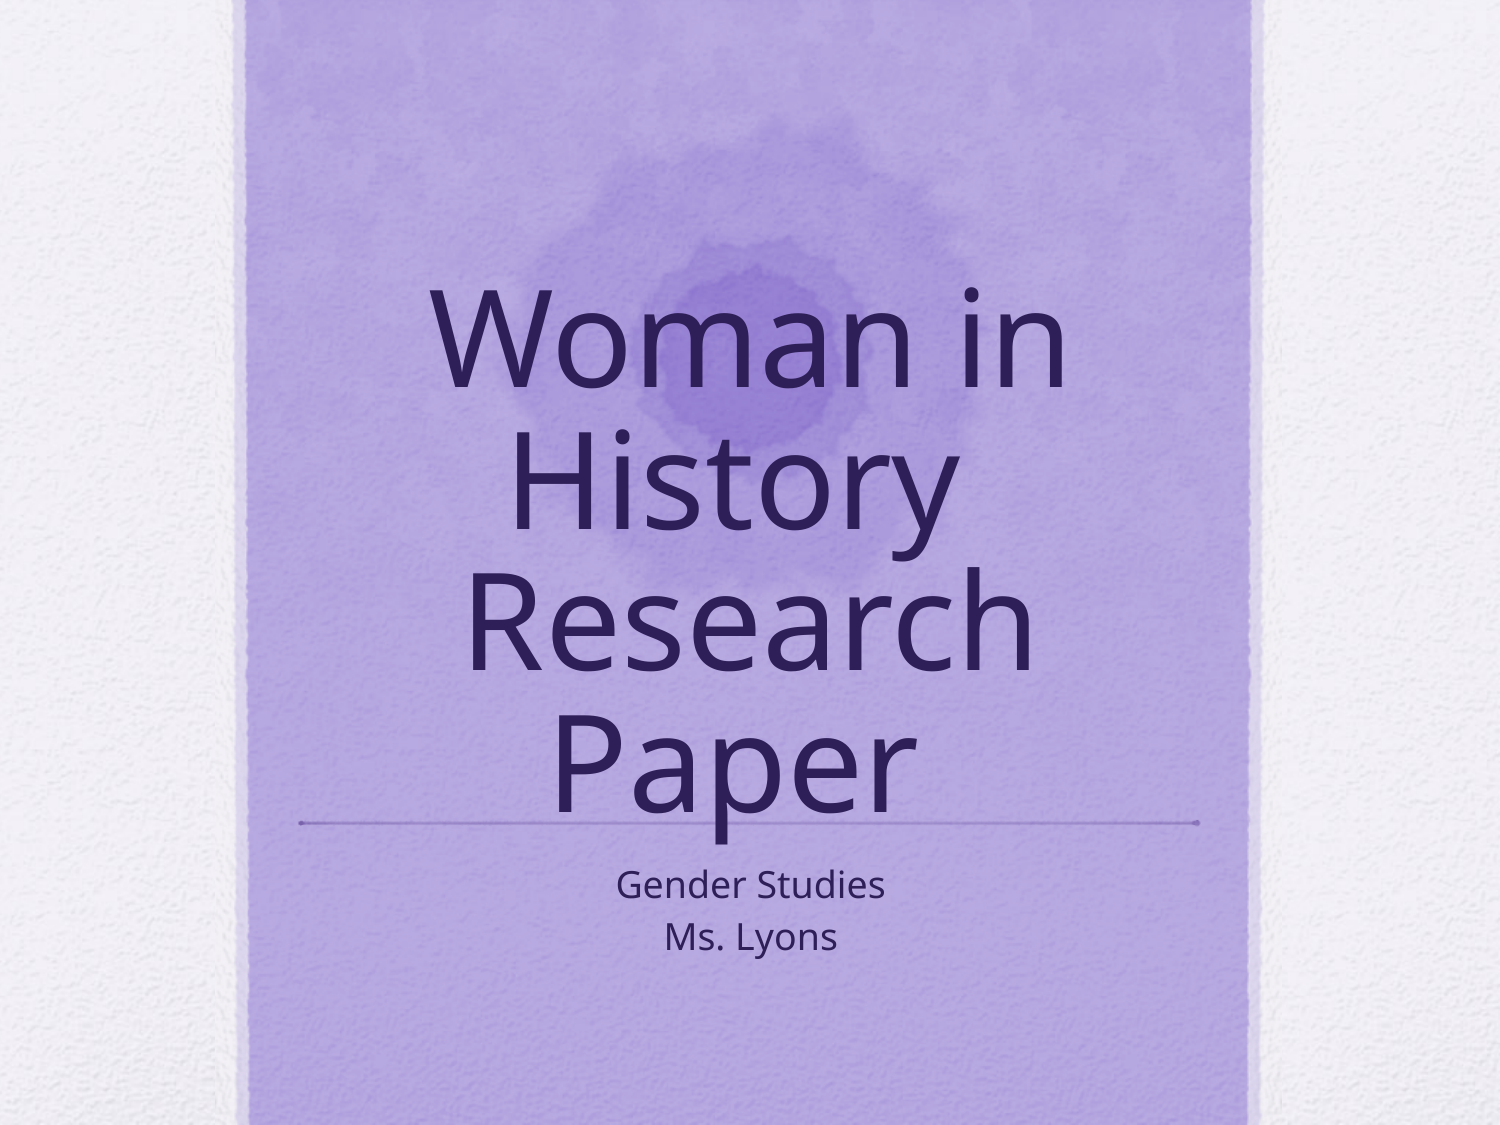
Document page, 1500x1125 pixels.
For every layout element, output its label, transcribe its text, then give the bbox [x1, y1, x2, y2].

title Woman in History Research Paper [304, 605, 1198, 847]
picture [0, 0, 1500, 1125]
subtitle Gender Studies Ms. Lyons [304, 853, 1198, 994]
